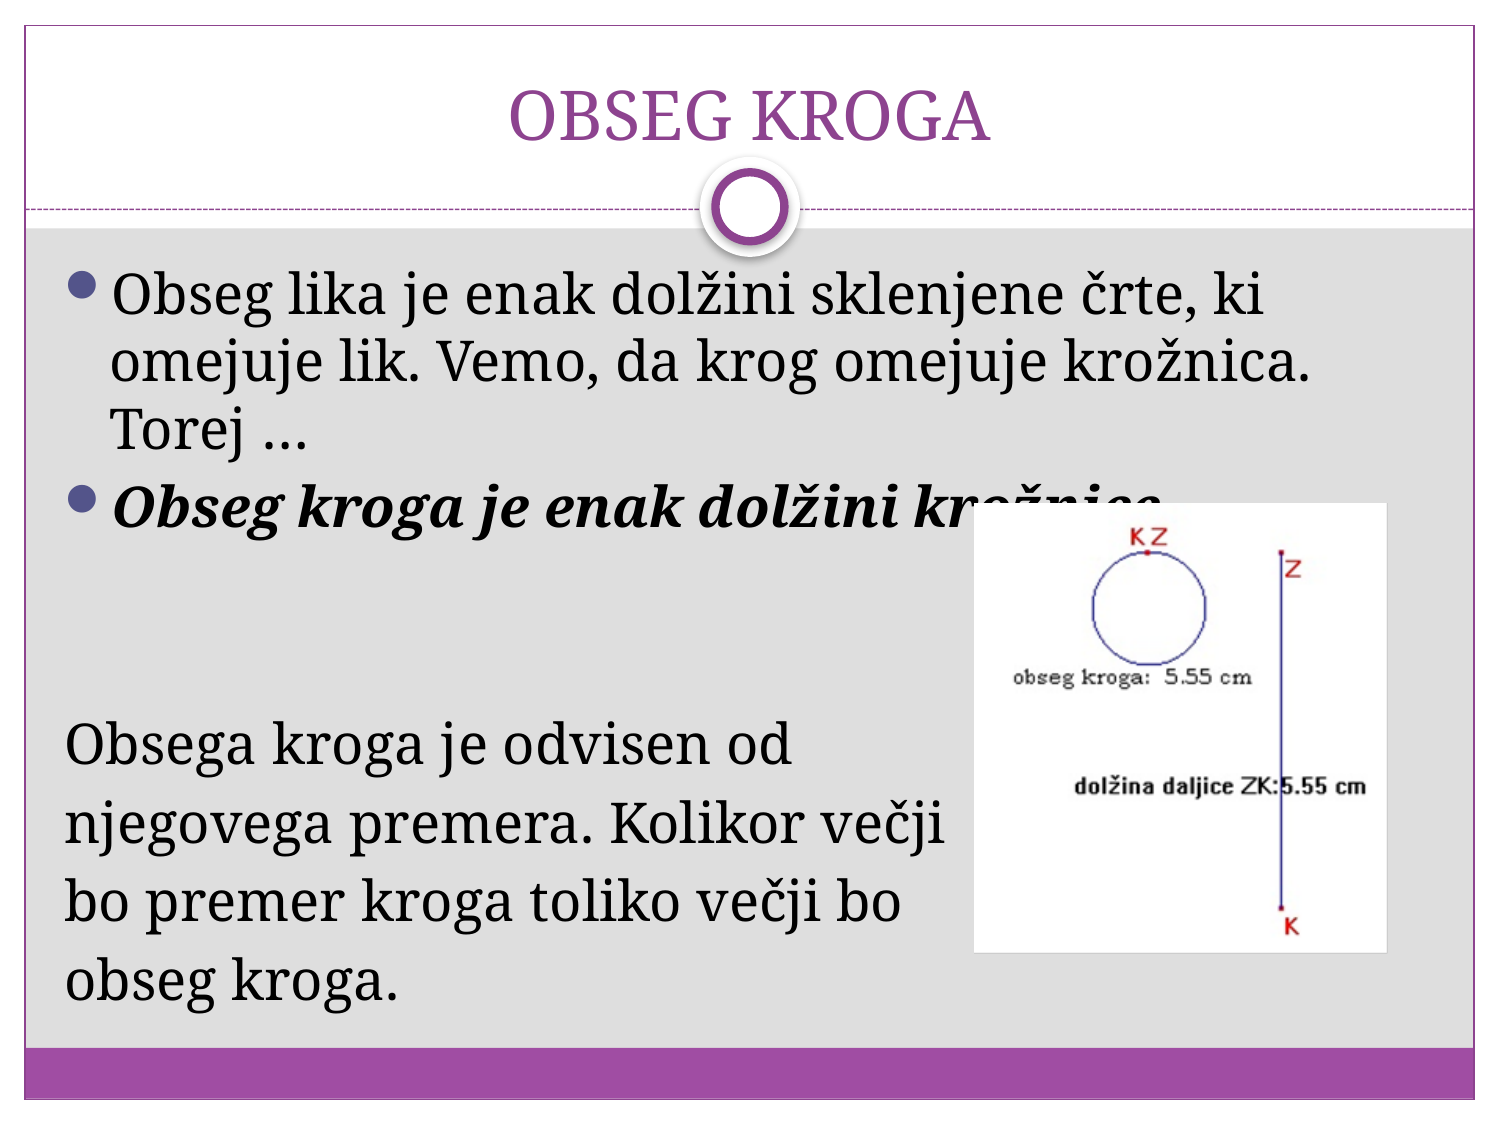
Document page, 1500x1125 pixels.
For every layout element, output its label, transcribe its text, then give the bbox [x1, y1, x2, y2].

list Obseg lika je enak dolžini sklenjene črte, ki omejuje lik. Vemo, da krog omejuje krožnica. Torej … Obseg kroga je enak dolžini krožnice. Obsega kroga je odvisen od njegovega premera. Kolikor večji bo premer kroga toliko večji bo obseg kroga. [49, 250, 1445, 1001]
title OBSEG KROGA [49, 37, 1450, 162]
picture [974, 503, 1389, 956]
